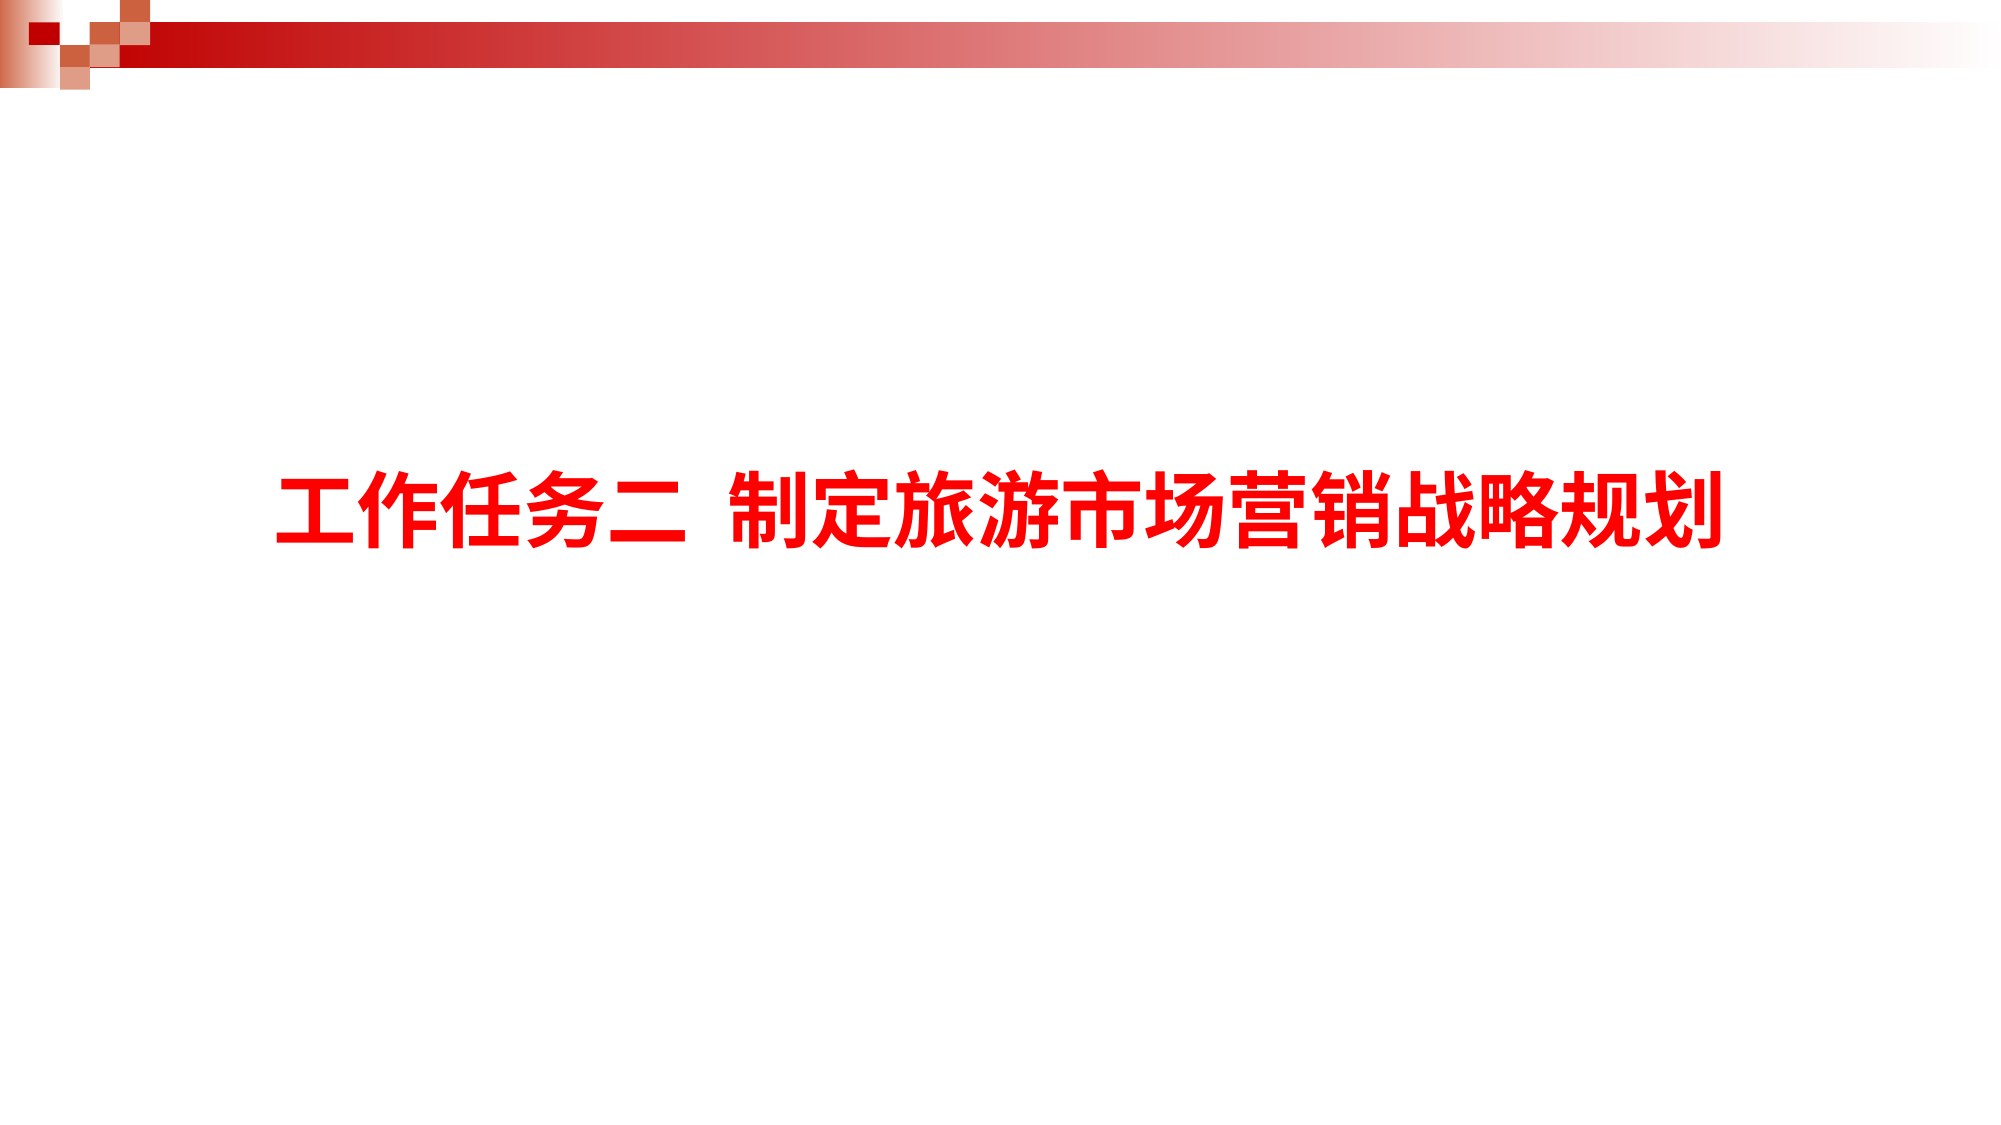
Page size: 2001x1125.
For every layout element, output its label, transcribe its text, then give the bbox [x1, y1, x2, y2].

text_box 工作任务二 制定旅游市场营销战略规划 [127, 450, 1873, 566]
